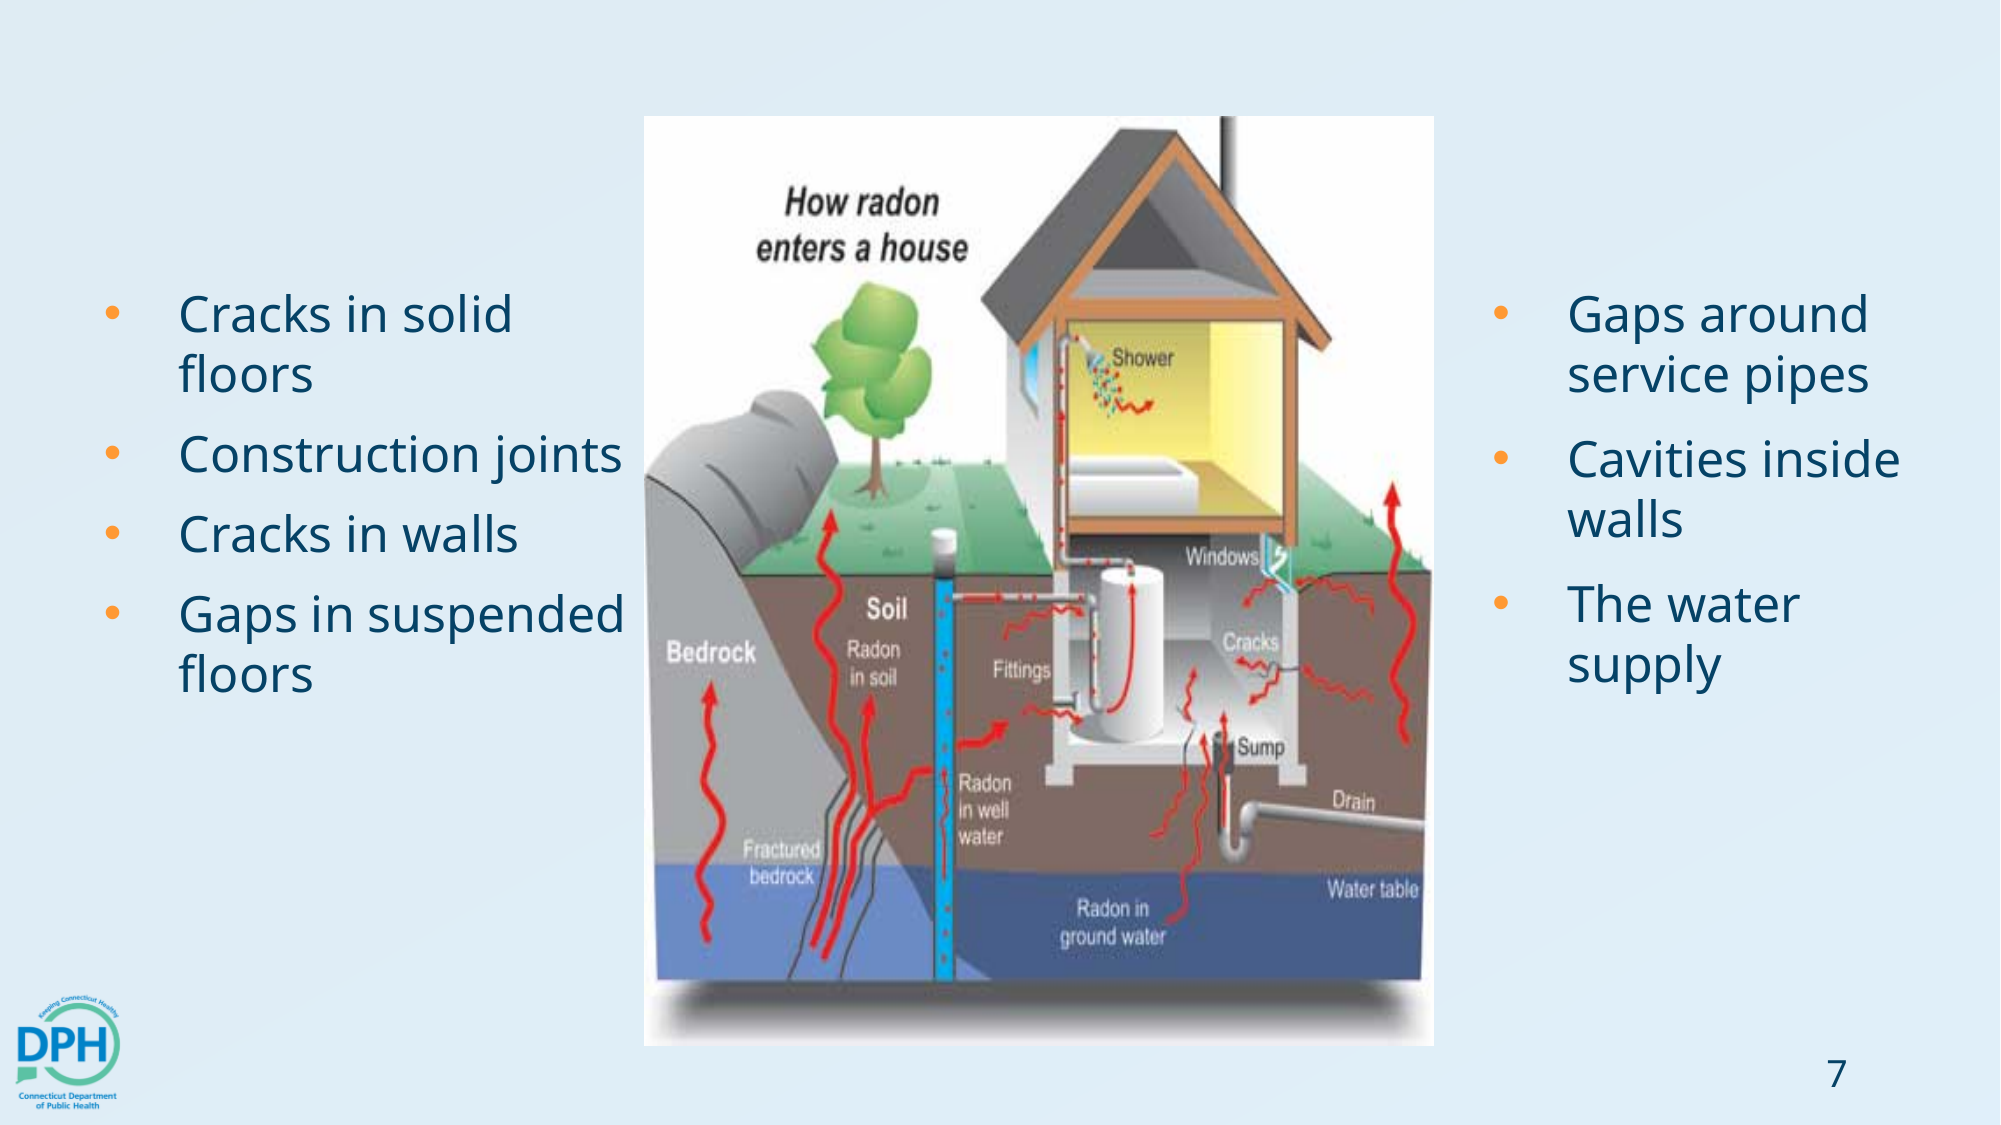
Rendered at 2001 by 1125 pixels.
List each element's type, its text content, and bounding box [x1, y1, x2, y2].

picture [0, 0, 2001, 1125]
text_box Gaps around service pipes Cavities inside walls The water supply [1477, 274, 1939, 700]
text_box Cracks in solid floors Construction joints Cracks in walls Gaps in suspended floors [89, 275, 644, 771]
slide_number 7 [1412, 1042, 1863, 1103]
